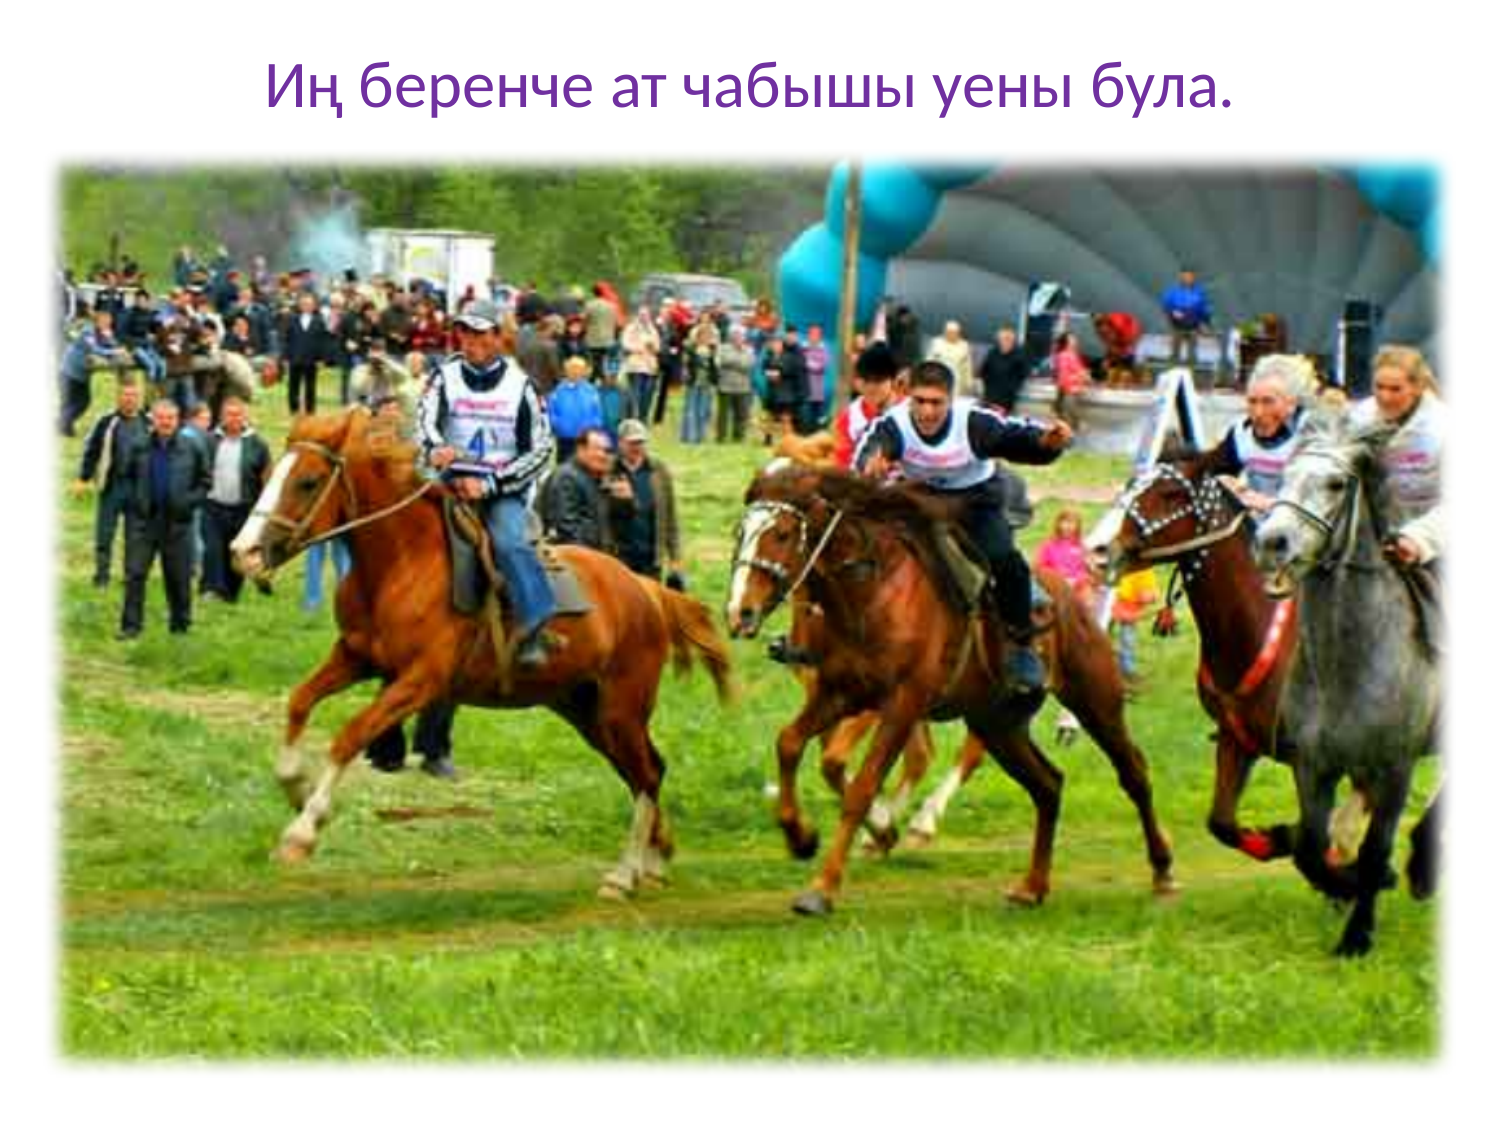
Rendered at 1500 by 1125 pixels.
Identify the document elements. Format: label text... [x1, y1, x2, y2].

title Иң беренче ат чабышы уены була. [0, 33, 1500, 129]
picture [42, 149, 1456, 1078]
